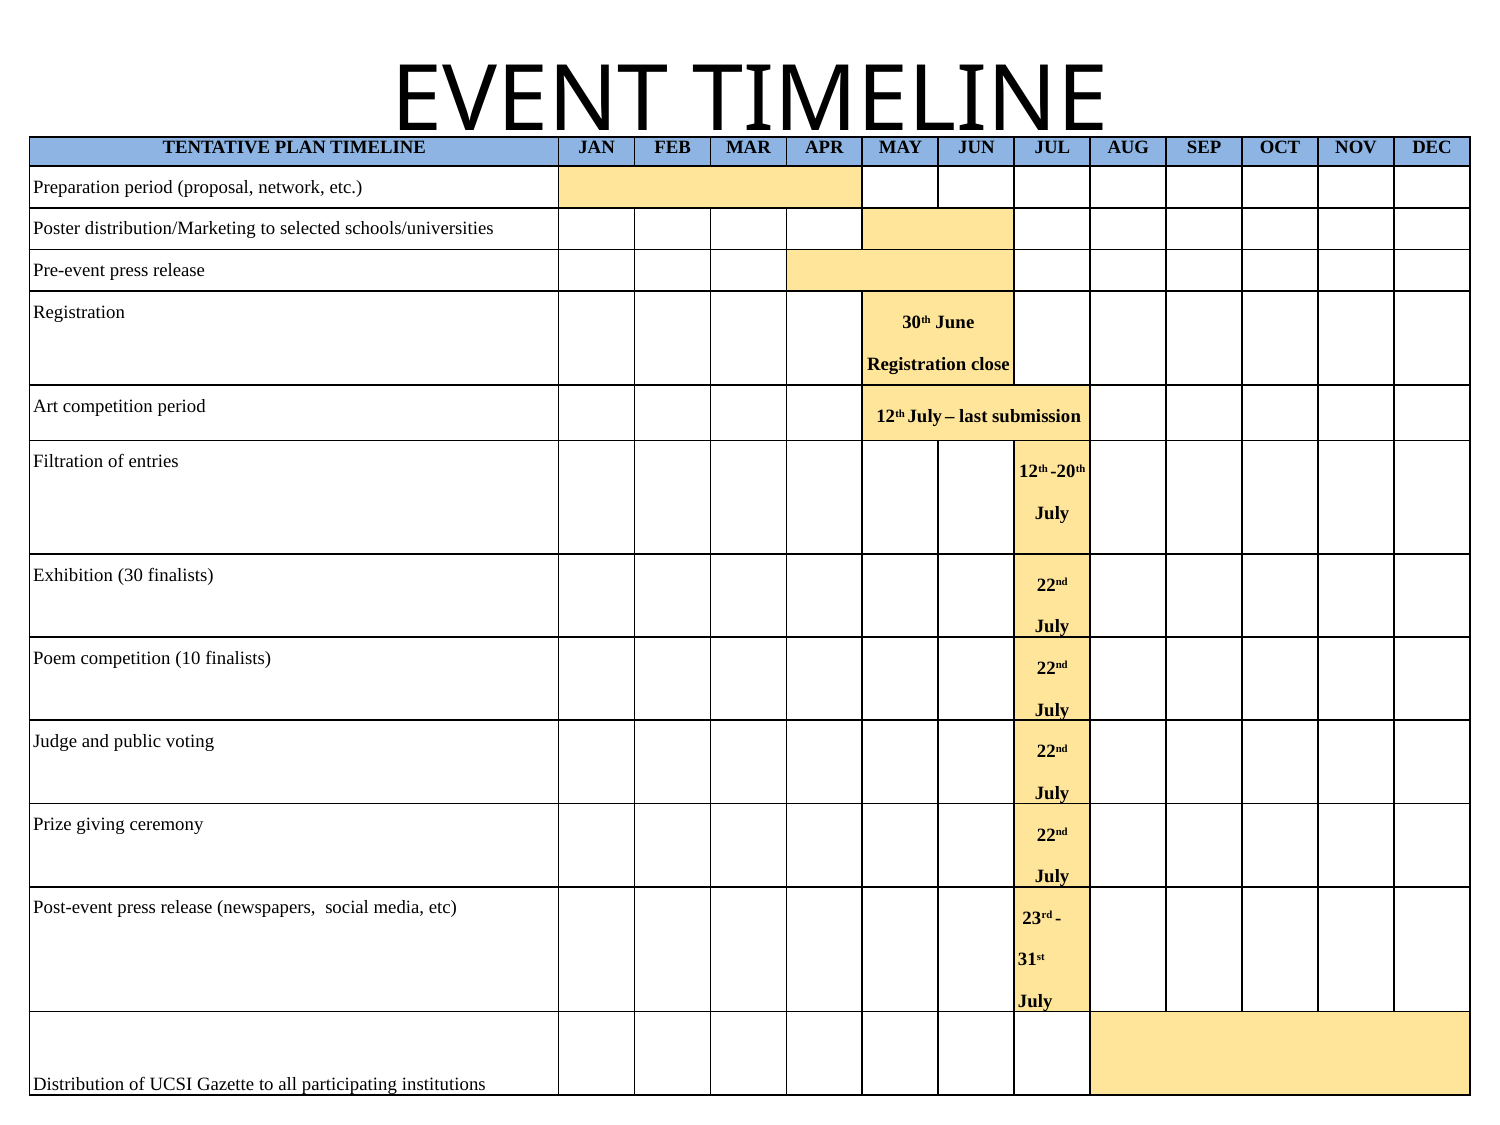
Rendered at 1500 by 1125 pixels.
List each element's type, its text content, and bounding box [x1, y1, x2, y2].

table_cell [1243, 638, 1317, 719]
table_cell [1167, 804, 1241, 886]
table_cell [559, 721, 634, 803]
table_header NOV [1319, 138, 1393, 165]
table_cell [635, 555, 710, 636]
table_cell Distribution of UCSI Gazette to all participating institutions [30, 1012, 558, 1094]
table_cell [1395, 209, 1469, 249]
table_header OCT [1243, 138, 1317, 165]
table_cell [559, 888, 634, 1011]
table_cell [1091, 804, 1165, 886]
table_cell [635, 209, 710, 249]
table_cell [863, 721, 937, 803]
table_cell [1091, 555, 1165, 636]
table_cell [635, 1012, 710, 1094]
table_header MAY [863, 138, 937, 165]
table_cell 23rd -31st July [1015, 888, 1089, 1011]
table_cell [1167, 721, 1241, 803]
table_cell [939, 804, 1013, 886]
table_cell [559, 441, 634, 553]
table_cell [787, 804, 861, 886]
table_cell [1395, 804, 1469, 886]
table_cell [863, 209, 1013, 249]
table_cell [559, 804, 634, 886]
table_header TENTATIVE PLAN TIMELINE [30, 138, 558, 165]
table_cell [1091, 386, 1165, 440]
table_cell [1319, 888, 1393, 1011]
table_cell Judge and public voting [30, 721, 558, 803]
table_cell [1167, 638, 1241, 719]
table_cell [787, 386, 861, 440]
table_cell [1395, 441, 1469, 553]
table_cell [1167, 888, 1241, 1011]
table_cell [635, 250, 710, 290]
table_cell [939, 441, 1013, 553]
table_cell [939, 638, 1013, 719]
table_cell [787, 888, 861, 1011]
table_header JAN [559, 138, 634, 165]
table_header JUL [1015, 138, 1089, 165]
table_cell [711, 386, 786, 440]
table_cell [1091, 250, 1165, 290]
table_cell [559, 638, 634, 719]
table_cell [711, 555, 786, 636]
table_header DEC [1395, 138, 1469, 165]
table_header MAR [711, 138, 786, 165]
title EVENT TIMELINE [75, 0, 1425, 136]
table_cell [559, 555, 634, 636]
table_cell [939, 1012, 1013, 1094]
table_header JUN [939, 138, 1013, 165]
table_cell Poem competition (10 finalists) [30, 638, 558, 719]
table_cell [635, 386, 710, 440]
table_cell [787, 209, 861, 249]
table_cell [939, 167, 1013, 207]
table_cell [1319, 250, 1393, 290]
table_cell [1167, 167, 1241, 207]
table_cell [1395, 638, 1469, 719]
table_cell Post-event press release (newspapers, social media, etc) [30, 888, 558, 1011]
table_cell [1015, 292, 1089, 384]
table_cell [1167, 386, 1241, 440]
table_cell [1243, 804, 1317, 886]
table_cell 22nd July [1015, 721, 1089, 803]
table_cell [1395, 250, 1469, 290]
table_cell [787, 1012, 861, 1094]
table_cell [635, 441, 710, 553]
table_cell [1091, 292, 1165, 384]
table_cell Registration [30, 292, 558, 384]
table_cell Poster distribution/Marketing to selected schools/universities [30, 209, 558, 249]
table_cell [863, 1012, 937, 1094]
table_cell [1319, 441, 1393, 553]
table_cell [1243, 250, 1317, 290]
table_cell [1395, 167, 1469, 207]
table_cell [711, 721, 786, 803]
table_cell [1319, 638, 1393, 719]
table_cell [1167, 292, 1241, 384]
table_cell [1091, 888, 1165, 1011]
table_header SEP [1167, 138, 1241, 165]
table_cell [1167, 555, 1241, 636]
table_cell [1091, 209, 1165, 249]
table_cell [1319, 804, 1393, 886]
table_cell [635, 804, 710, 886]
table_cell Filtration of entries [30, 441, 558, 553]
table_cell [1091, 441, 1165, 553]
table_cell [635, 292, 710, 384]
table_cell Pre-event press release [30, 250, 558, 290]
table_cell [787, 250, 1013, 290]
table_cell 30th June Registration close [863, 292, 1013, 384]
table_cell [711, 804, 786, 886]
table_cell [787, 292, 861, 384]
table_cell [1243, 555, 1317, 636]
table_cell [863, 888, 937, 1011]
table_cell 22nd July [1015, 638, 1089, 719]
table_cell [1319, 292, 1393, 384]
table_cell [711, 209, 786, 249]
table_header AUG [1091, 138, 1165, 165]
table_cell [559, 167, 861, 207]
table_cell [711, 441, 786, 553]
table_cell [863, 441, 937, 553]
table_cell [1319, 721, 1393, 803]
table_cell [1395, 386, 1469, 440]
table_cell [863, 638, 937, 719]
table_cell [1319, 209, 1393, 249]
table_cell [1167, 250, 1241, 290]
table_cell [863, 555, 937, 636]
table_cell [711, 638, 786, 719]
table_cell [787, 555, 861, 636]
table_cell [787, 638, 861, 719]
table_cell [559, 250, 634, 290]
table_cell [1015, 209, 1089, 249]
table_cell [1395, 888, 1469, 1011]
table_cell [1243, 888, 1317, 1011]
table_cell [1091, 1012, 1469, 1094]
table_cell [1319, 386, 1393, 440]
table_cell [1395, 292, 1469, 384]
table_cell [711, 250, 786, 290]
table_cell [1243, 721, 1317, 803]
table_cell [1319, 555, 1393, 636]
table_cell [1243, 209, 1317, 249]
table_cell [559, 1012, 634, 1094]
table_cell [1015, 1012, 1089, 1094]
table_cell [1319, 167, 1393, 207]
table_cell [1091, 167, 1165, 207]
table_header FEB [635, 138, 710, 165]
table_cell [1015, 250, 1089, 290]
table_cell 12th -20th July [1015, 441, 1089, 553]
table_cell [635, 638, 710, 719]
table_cell 22nd July [1015, 555, 1089, 636]
table_cell 22nd July [1015, 804, 1089, 886]
table_cell [1091, 721, 1165, 803]
table_cell [1243, 386, 1317, 440]
table_cell [711, 292, 786, 384]
table_cell [863, 804, 937, 886]
table_cell [711, 888, 786, 1011]
table_cell Exhibition (30 finalists) [30, 555, 558, 636]
table_cell 12th July – last submission [863, 386, 1089, 440]
table_cell [711, 1012, 786, 1094]
table_cell [1243, 292, 1317, 384]
table_cell Preparation period (proposal, network, etc.) [30, 167, 558, 207]
table_cell [1167, 209, 1241, 249]
table_cell [1167, 441, 1241, 553]
table_header APR [787, 138, 861, 165]
table_cell [1015, 167, 1089, 207]
table_cell [559, 292, 634, 384]
table_cell [863, 167, 937, 207]
table_cell [1091, 638, 1165, 719]
table_cell [559, 209, 634, 249]
table_cell [635, 888, 710, 1011]
table_cell [1243, 441, 1317, 553]
table_cell [787, 441, 861, 553]
table_cell Art competition period [30, 386, 558, 440]
table_cell [939, 888, 1013, 1011]
table_cell [939, 555, 1013, 636]
table_cell [939, 721, 1013, 803]
table_cell [635, 721, 710, 803]
table_cell [1395, 721, 1469, 803]
table_cell Prize giving ceremony [30, 804, 558, 886]
table_cell [559, 386, 634, 440]
table_cell [1395, 555, 1469, 636]
table_cell [1243, 167, 1317, 207]
table_cell [787, 721, 861, 803]
